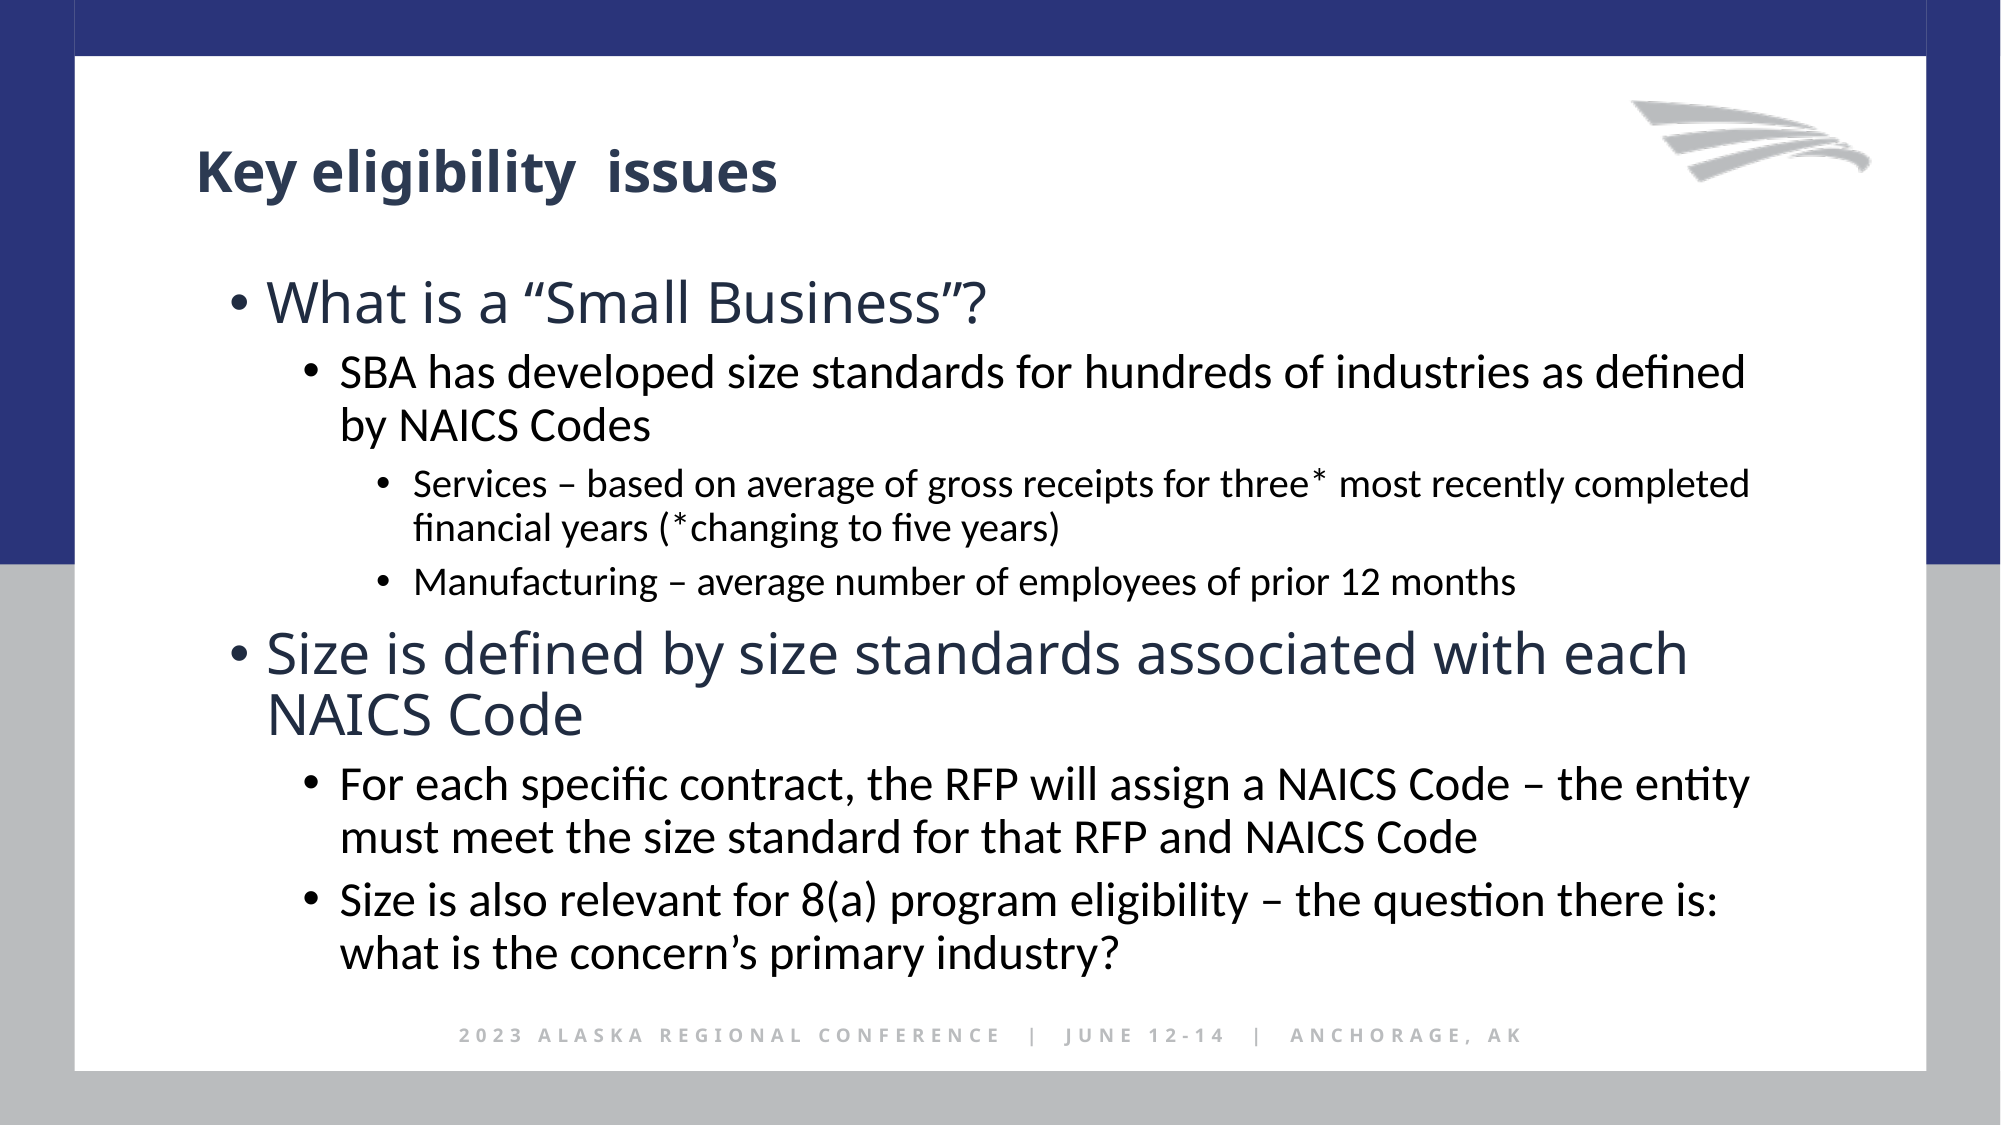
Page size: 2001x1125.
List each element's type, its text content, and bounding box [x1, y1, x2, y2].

list What is a “Small Business”? SBA has developed size standards for hundreds of industries as defined by NAICS Codes Services – based on average of gross receipts for three* most recently completed financial years (*changing to five years) Manufacturing – average number of employees of prior 12 months Size is defined by size standards associated with each NAICS Code For each specific contract, the RFP will assign a NAICS Code – the entity must meet the size standard for that RFP and NAICS Code Size is also relevant for 8(a) program eligibility – the question there is: what is the concern’s primary industry? [214, 266, 1821, 991]
list Key eligibility issues [180, 136, 1823, 213]
picture [1559, 100, 1955, 236]
